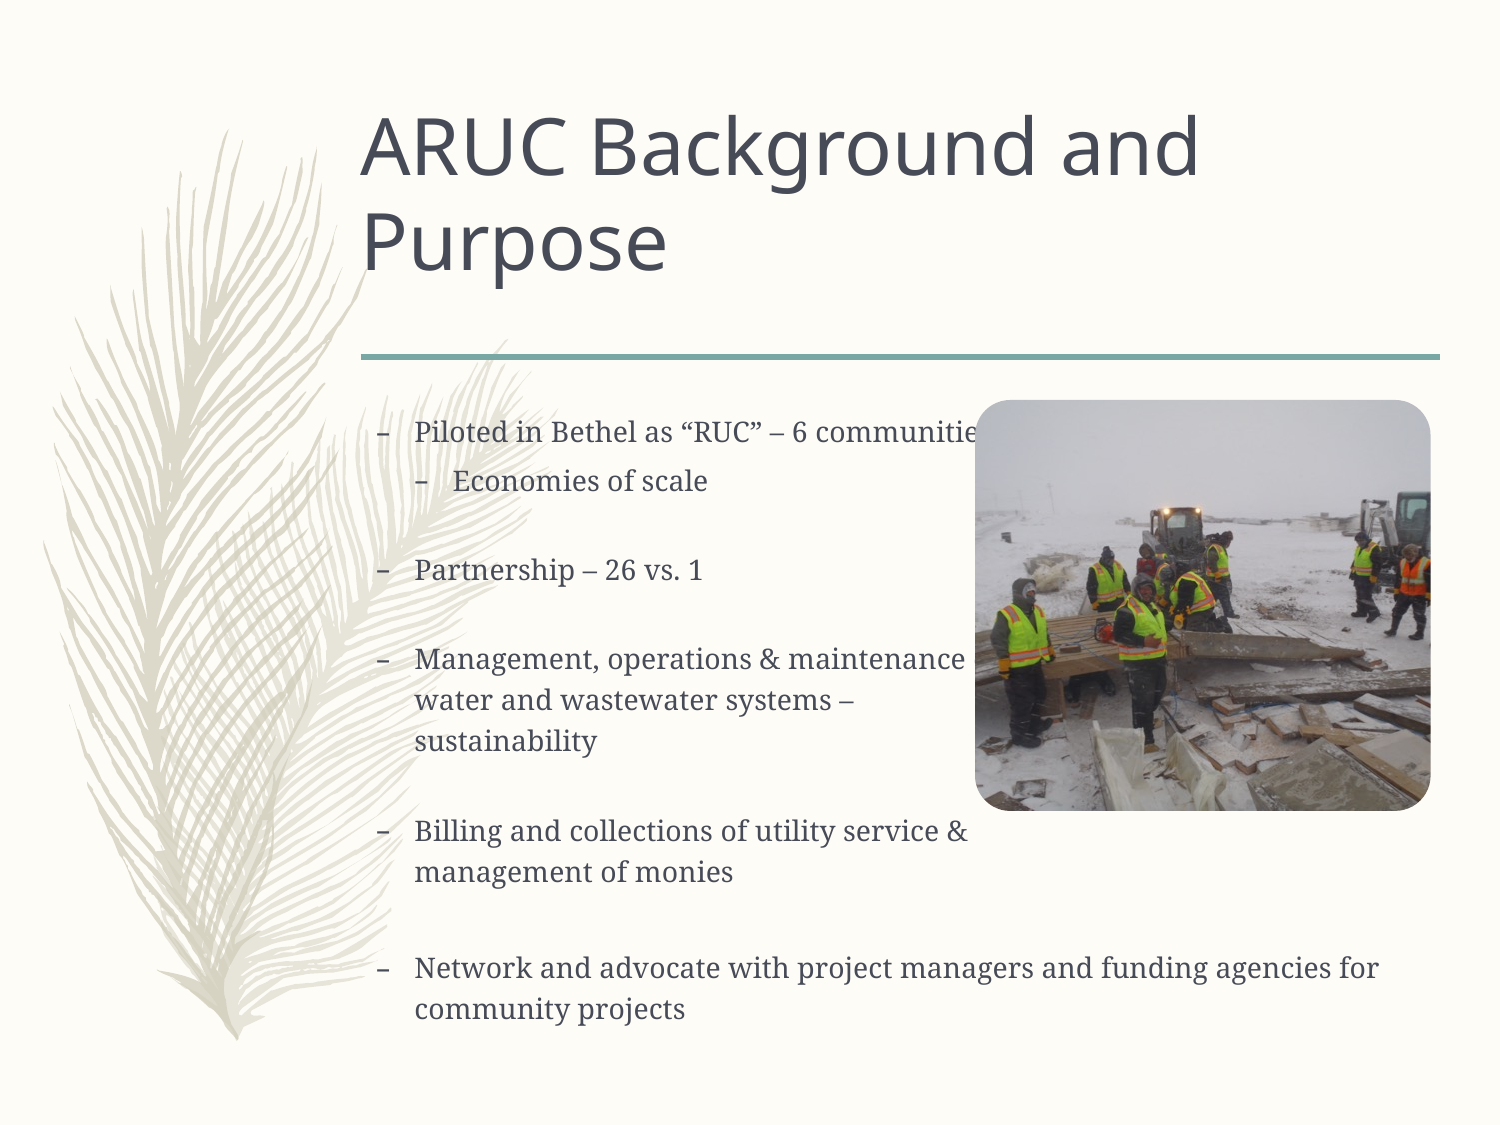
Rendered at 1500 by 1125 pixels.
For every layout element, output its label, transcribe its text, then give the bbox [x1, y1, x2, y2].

list Piloted in Bethel as “RUC” – 6 communities Economies of scale Partnership – 26 vs. 1 Management, operations & maintenance of water and wastewater systems – sustainability Billing and collections of utility service & management of monies Network and advocate with project managers and funding agencies for community projects [360, 399, 1440, 1075]
picture [974, 399, 1431, 812]
title ARUC Background and Purpose [345, 93, 1440, 350]
